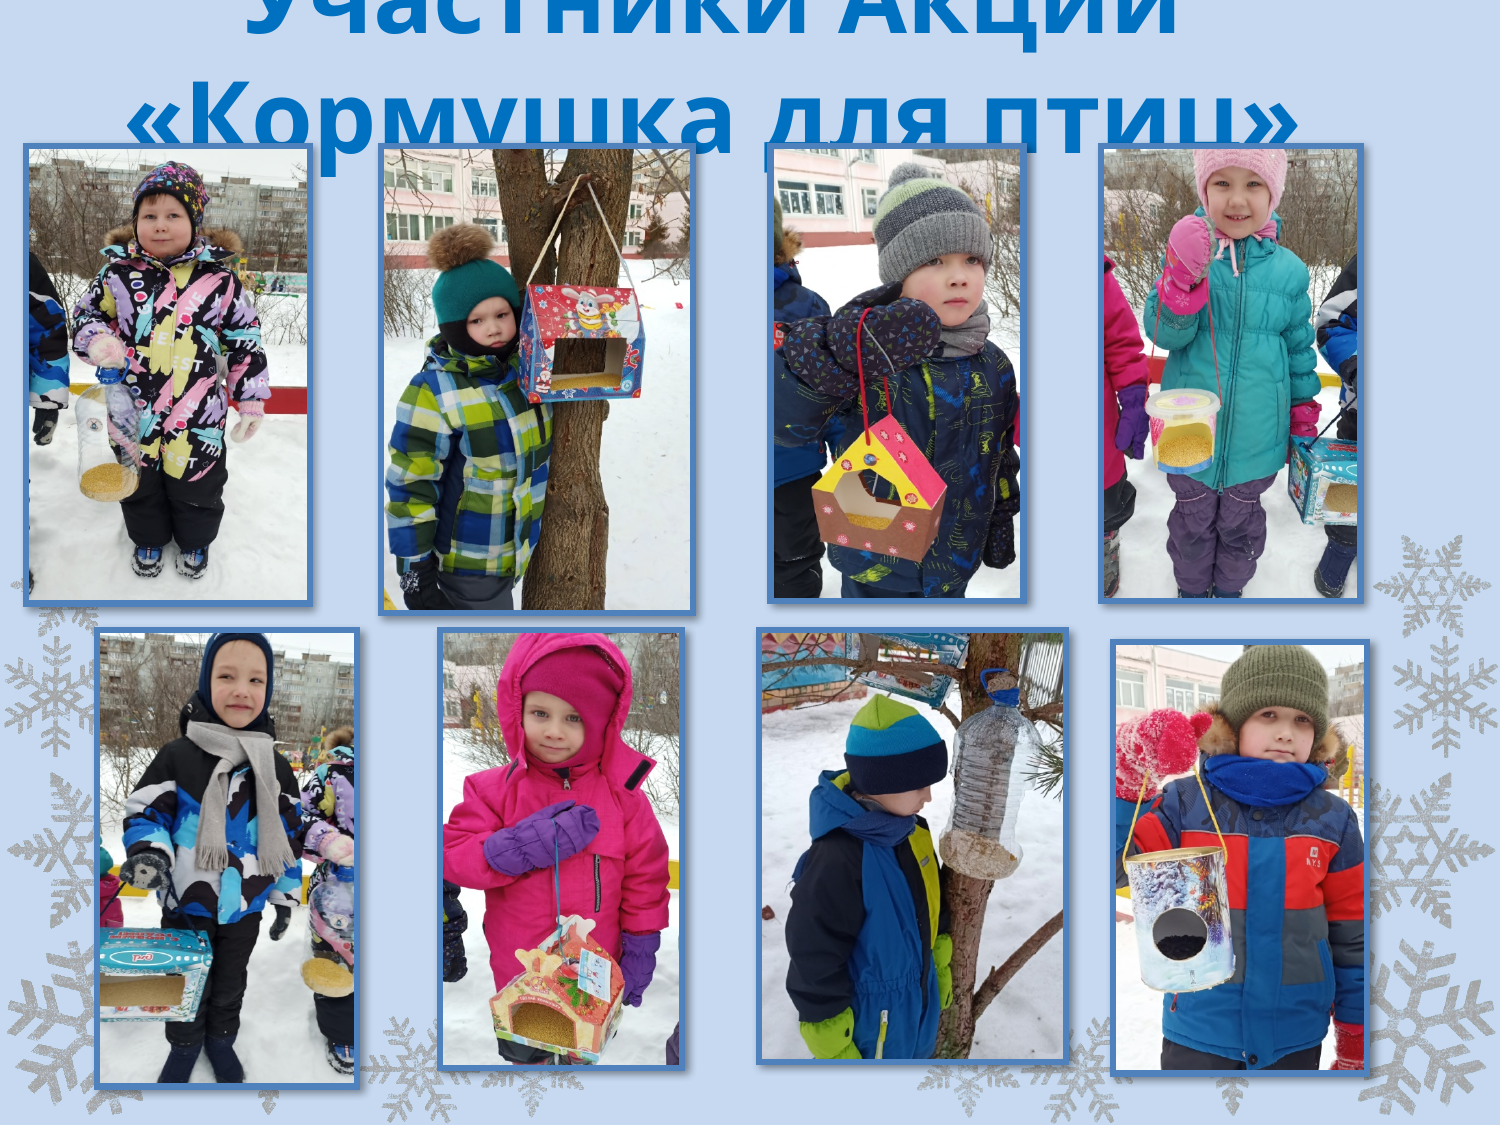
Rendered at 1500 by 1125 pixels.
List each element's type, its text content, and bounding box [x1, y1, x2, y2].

title Участники Акции «Кормушка для птиц» [0, 0, 1427, 148]
picture [761, 148, 1500, 1125]
picture [0, 148, 691, 1125]
